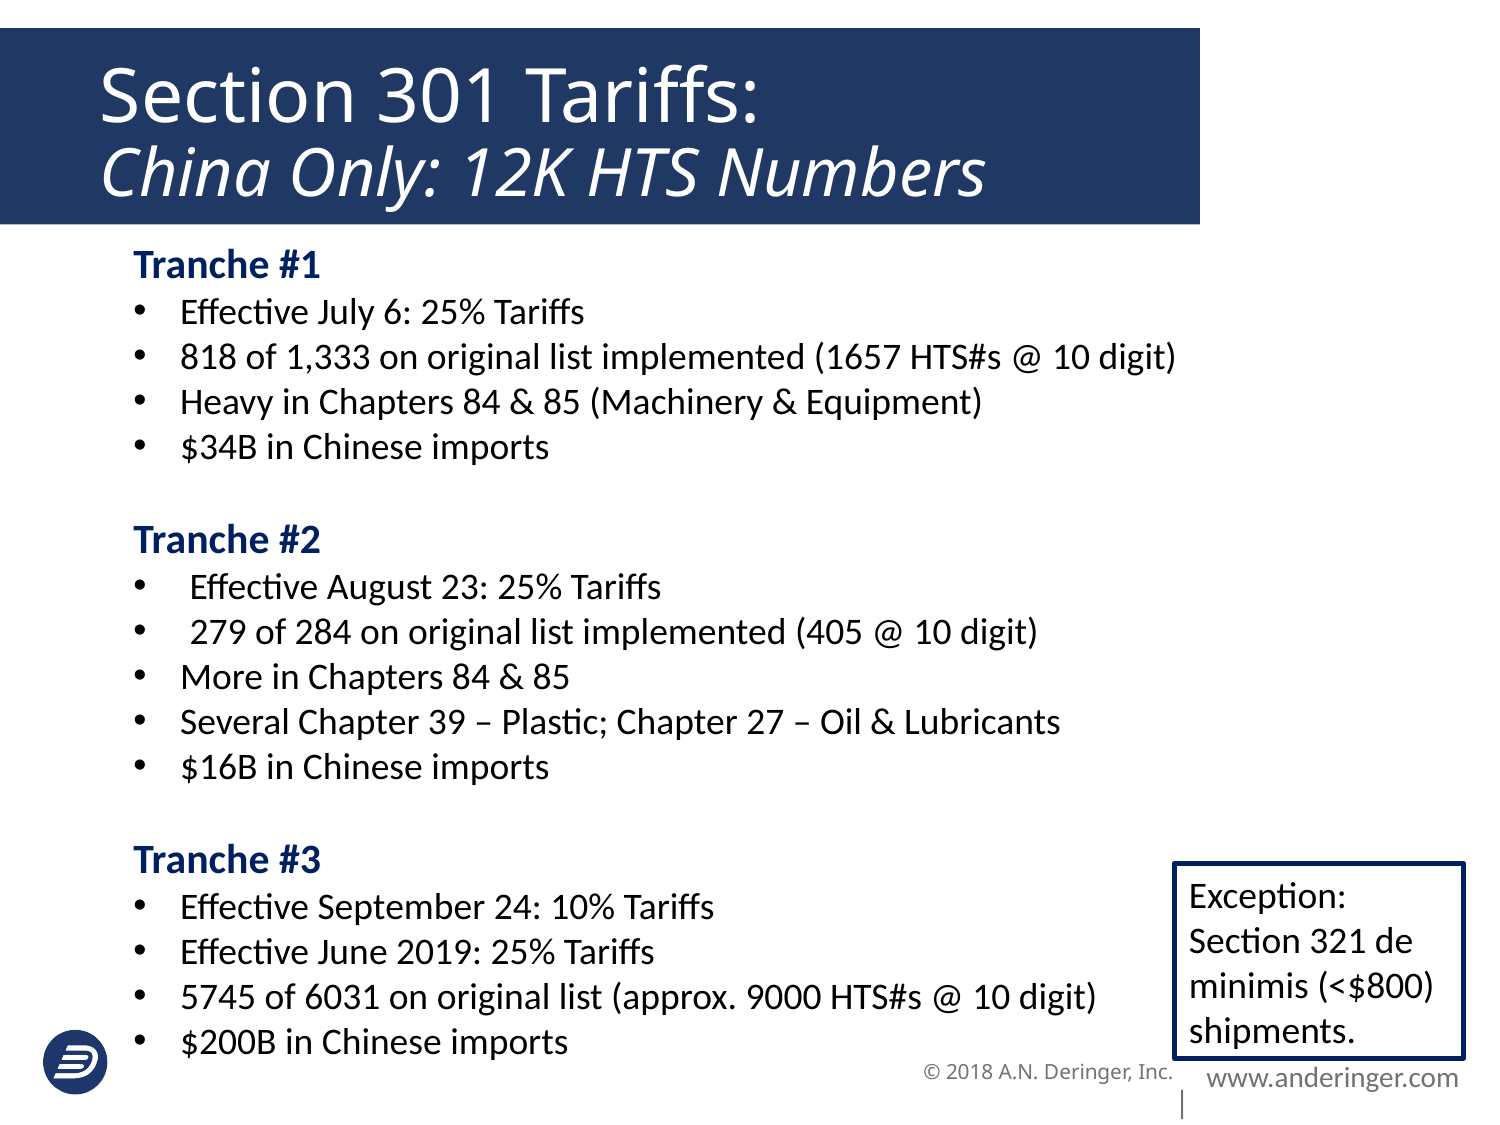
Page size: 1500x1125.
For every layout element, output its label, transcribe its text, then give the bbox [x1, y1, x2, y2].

text_box Tranche #1 Effective July 6: 25% Tariffs 818 of 1,333 on original list implemented (1657 HTS#s @ 10 digit) Heavy in Chapters 84 & 85 (Machinery & Equipment) $34B in Chinese imports Tranche #2 Effective August 23: 25% Tariffs 279 of 284 on original list implemented (405 @ 10 digit) More in Chapters 84 & 85 Several Chapter 39 – Plastic; Chapter 27 – Oil & Lubricants $16B in Chinese imports Tranche #3 Effective September 24: 10% Tariffs Effective June 2019: 25% Tariffs 5745 of 6031 on original list (approx. 9000 HTS#s @ 10 digit) $200B in Chinese imports [118, 229, 1500, 1070]
text_box [0, 27, 1201, 226]
text_box Exception: Section 321 de minimis (<$800) shipments. [1174, 863, 1464, 1059]
picture [37, 1026, 111, 1102]
text_box Section 301 Tariffs: China Only: 12K HTS Numbers [85, 50, 1200, 156]
